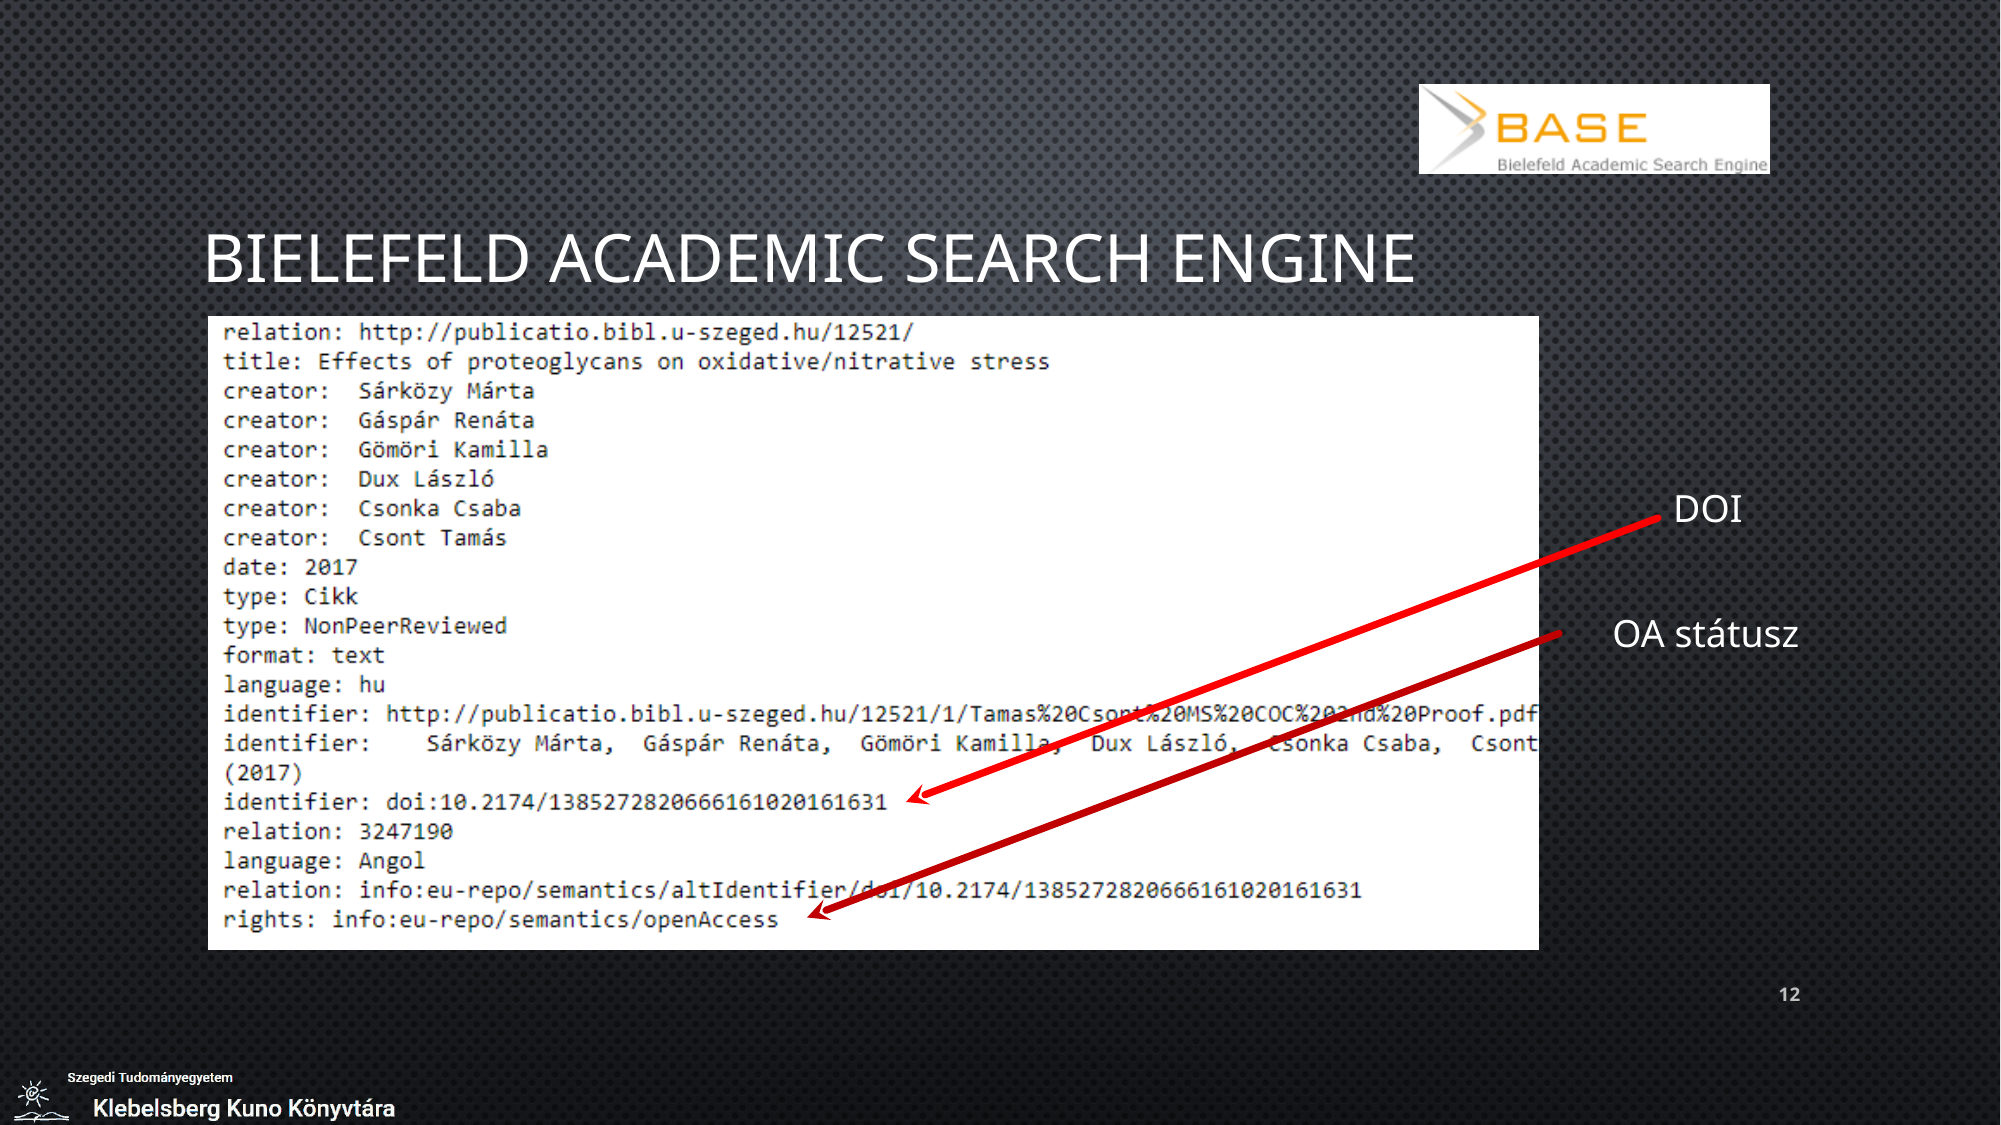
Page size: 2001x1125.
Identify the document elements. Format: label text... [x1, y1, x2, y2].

picture [1419, 84, 1771, 175]
slide_number 12 [1724, 965, 1816, 1025]
title Bielefeld Academic Search Engine [187, 99, 1813, 413]
picture [0, 1067, 399, 1125]
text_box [806, 602, 1818, 918]
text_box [905, 477, 1759, 602]
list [207, 316, 1539, 951]
